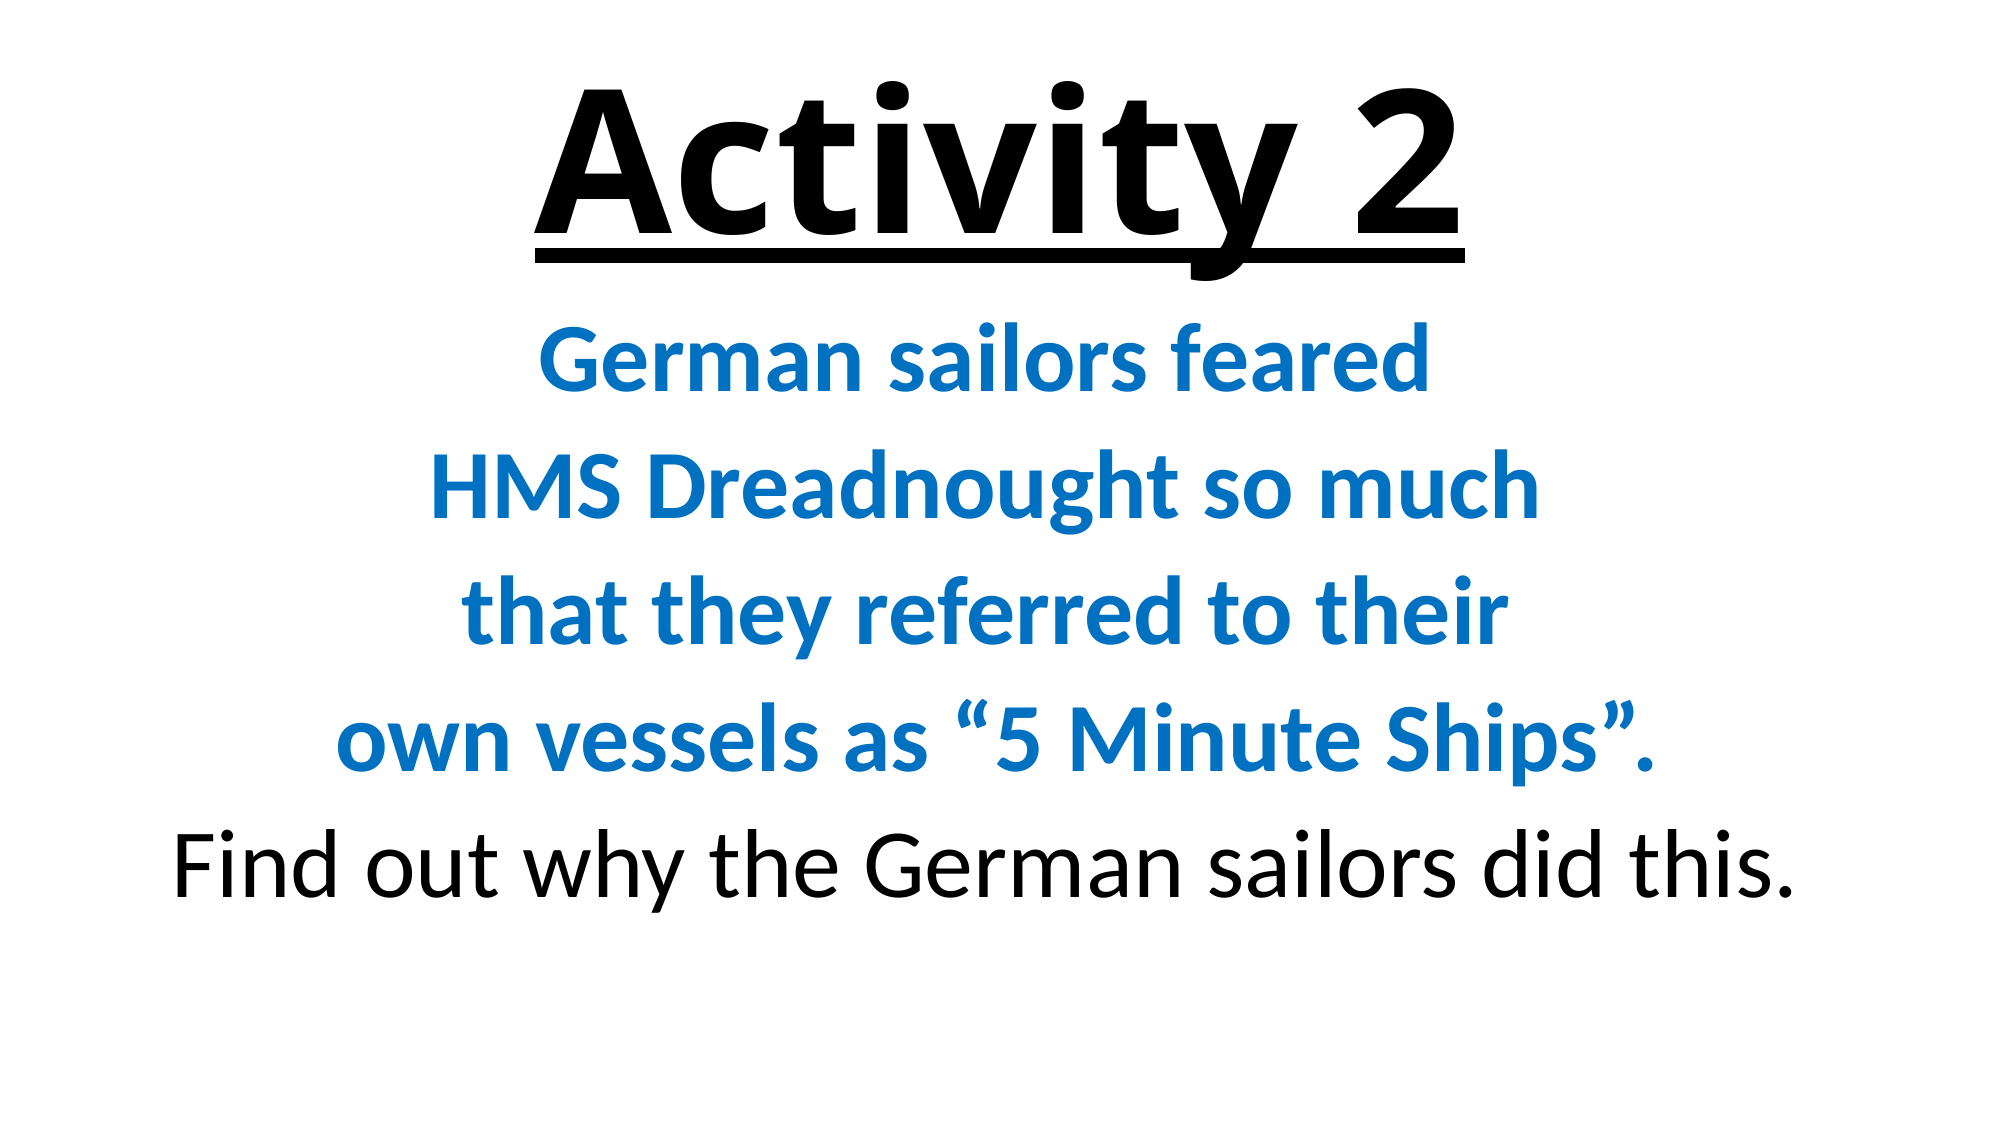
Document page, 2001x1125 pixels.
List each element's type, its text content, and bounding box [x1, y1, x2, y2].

list German sailors feared HMS Dreadnought so much that they referred to their own vessels as “5 Minute Ships”. Find out why the German sailors did this. [25, 299, 1970, 1090]
title Activity 2 [137, 59, 1863, 278]
